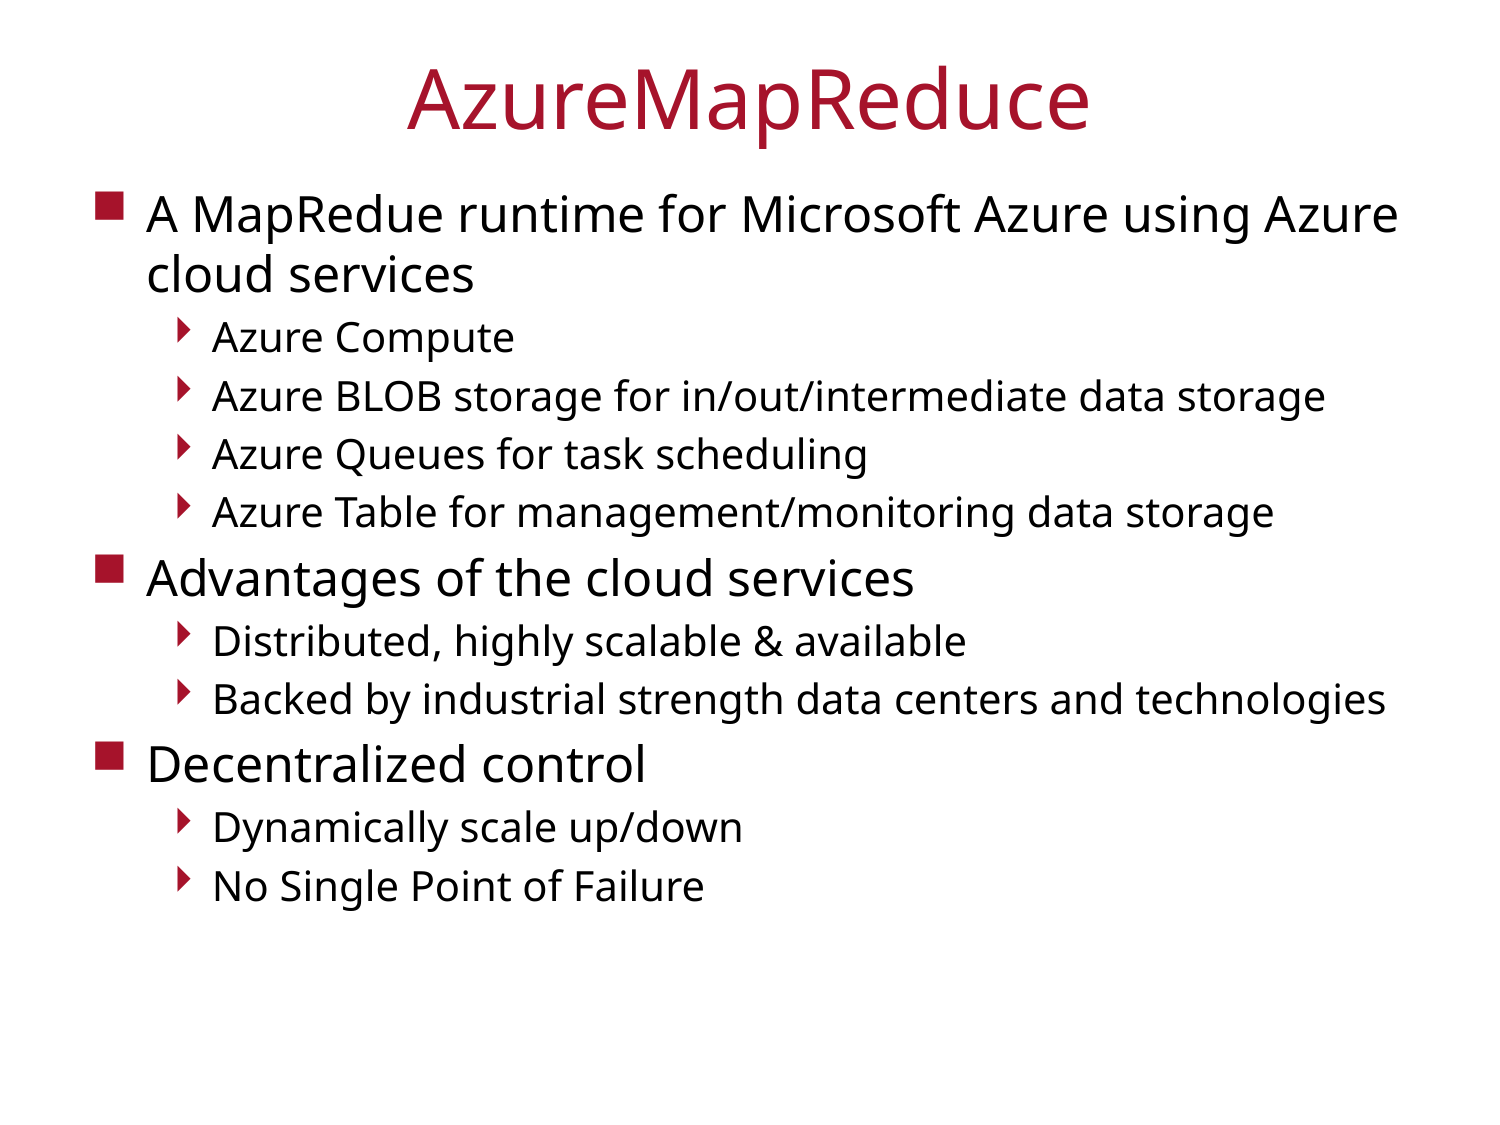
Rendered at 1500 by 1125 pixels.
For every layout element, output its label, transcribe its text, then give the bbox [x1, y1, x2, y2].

list A MapRedue runtime for Microsoft Azure using Azure cloud services Azure Compute Azure BLOB storage for in/out/intermediate data storage Azure Queues for task scheduling Azure Table for management/monitoring data storage Advantages of the cloud services Distributed, highly scalable & available Backed by industrial strength data centers and technologies Decentralized control Dynamically scale up/down No Single Point of Failure [75, 174, 1425, 963]
title AzureMapReduce [75, 30, 1425, 163]
